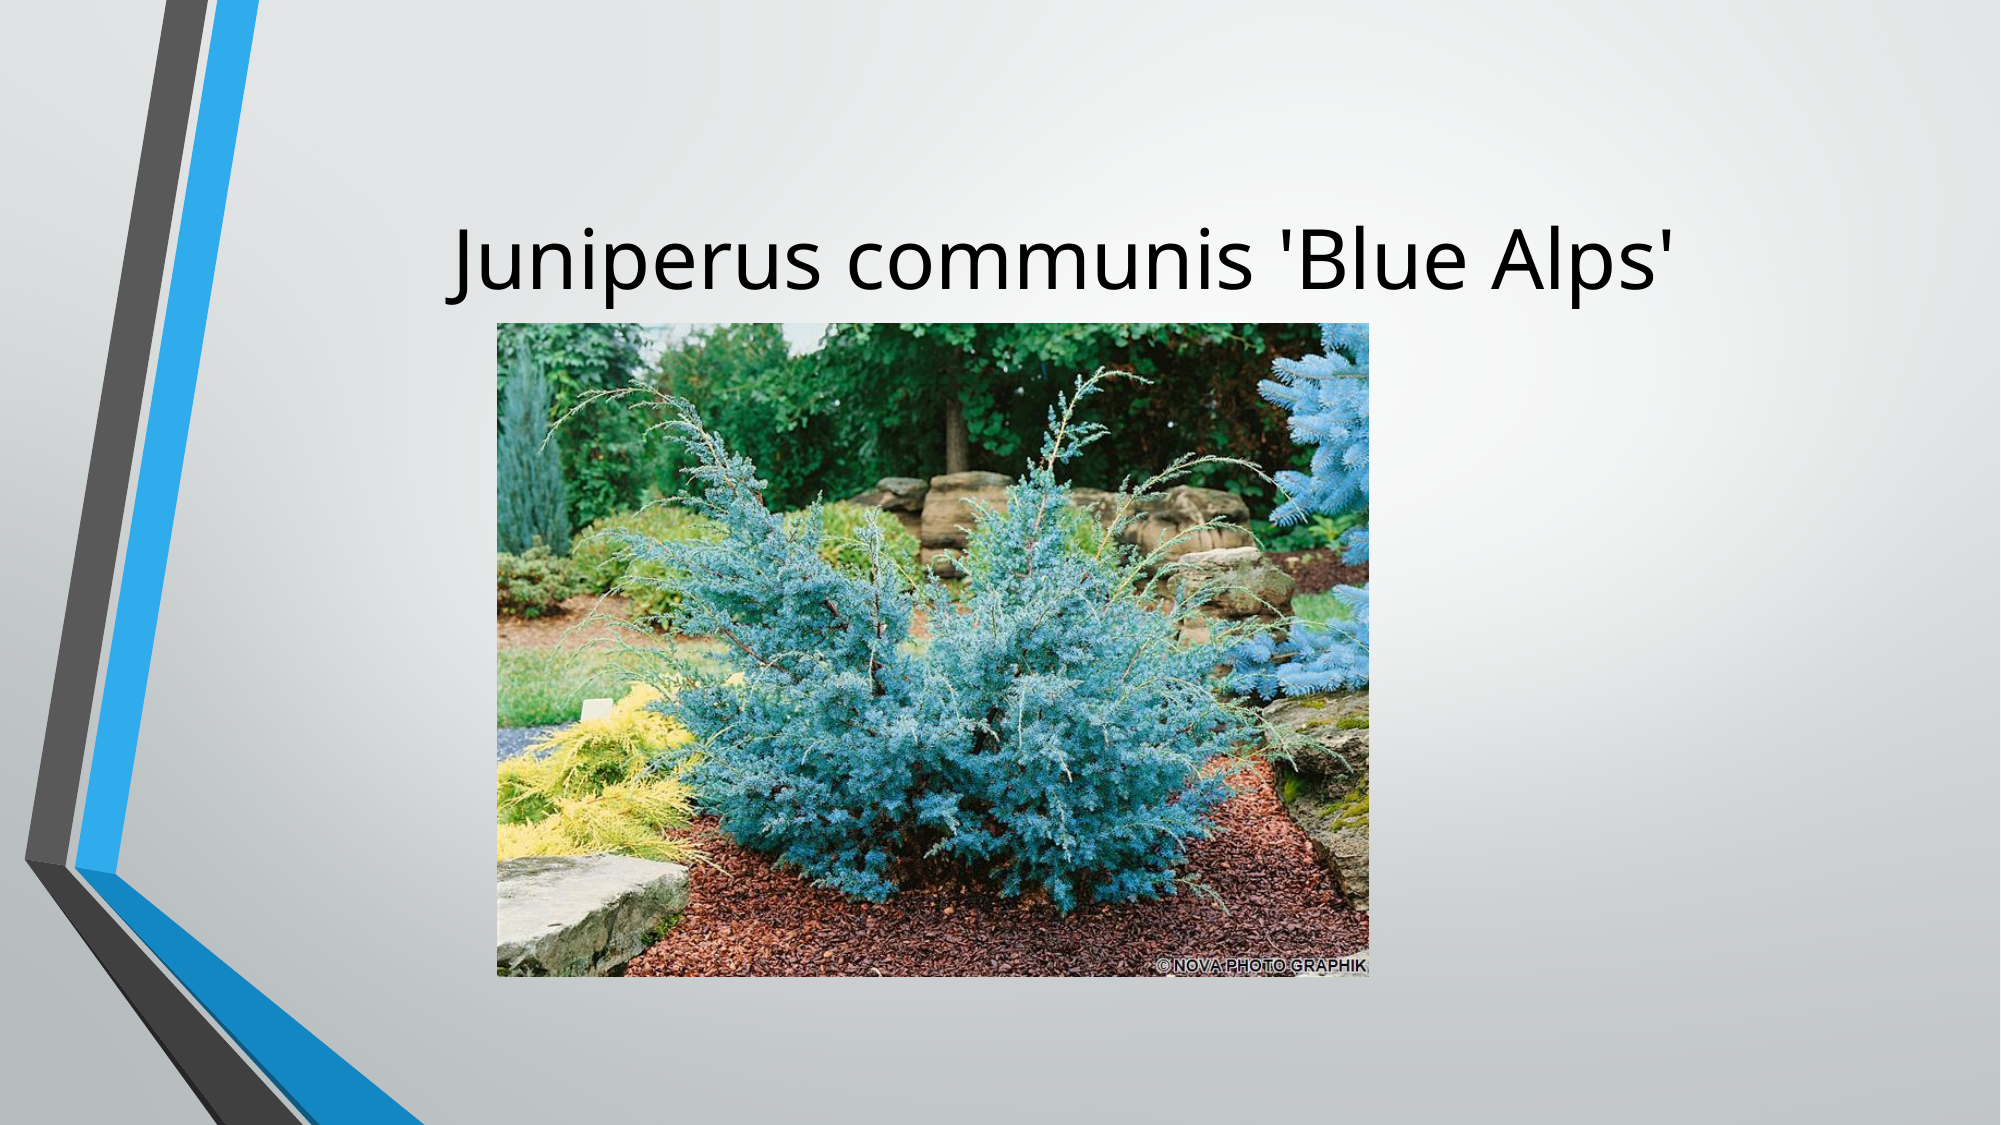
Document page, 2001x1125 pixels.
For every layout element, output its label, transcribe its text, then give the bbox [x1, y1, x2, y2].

title Juniperus communis 'Blue Alps' [243, 112, 1887, 400]
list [497, 322, 1369, 977]
